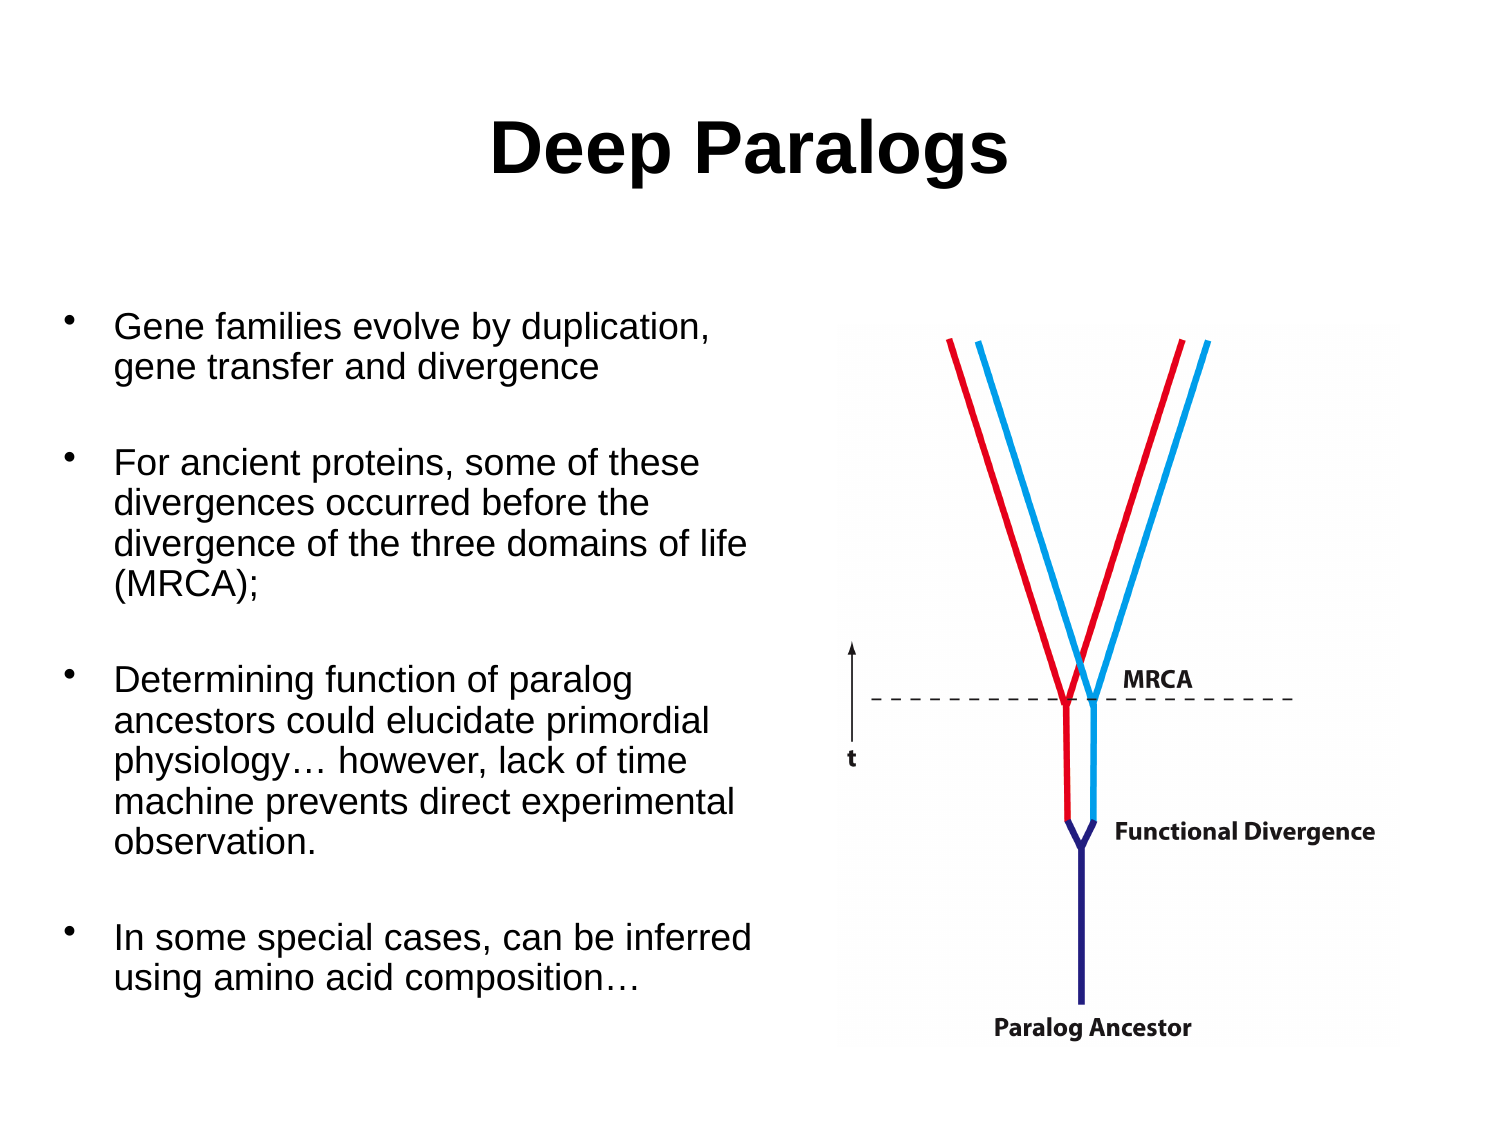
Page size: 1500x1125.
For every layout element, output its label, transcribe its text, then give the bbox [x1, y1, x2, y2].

list Gene families evolve by duplication, gene transfer and divergence For ancient proteins, some of these divergences occurred before the divergence of the three domains of life (MRCA); Determining function of paralog ancestors could elucidate primordial physiology… however, lack of time machine prevents direct experimental observation. In some special cases, can be inferred using amino acid composition… [50, 299, 775, 1013]
title Deep Paralogs [112, 50, 1388, 238]
picture [837, 324, 1401, 1047]
